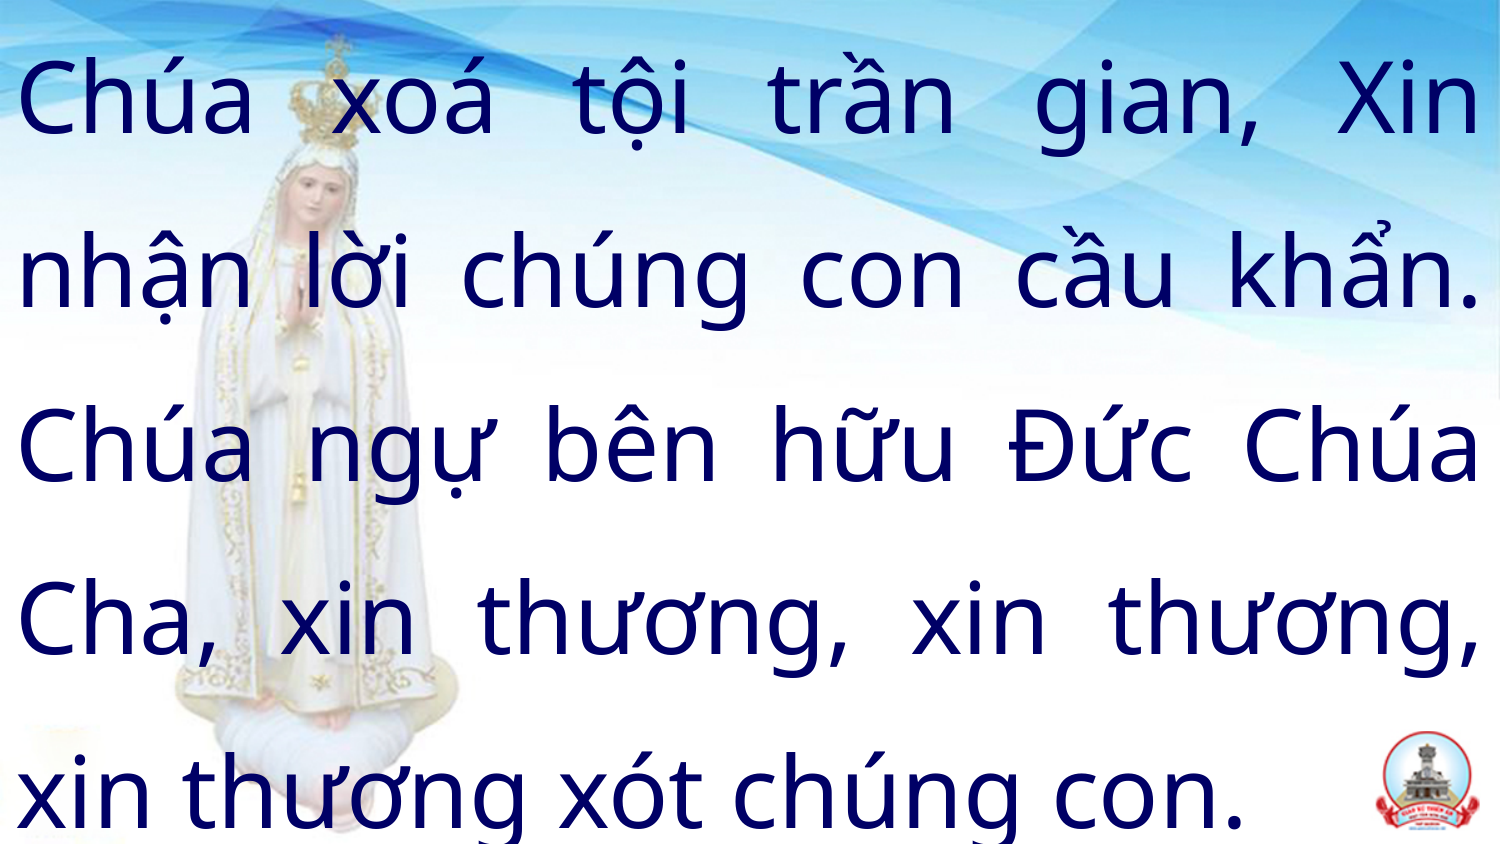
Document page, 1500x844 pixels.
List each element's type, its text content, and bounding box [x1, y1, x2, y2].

list Chúa xoá tội trần gian, Xin nhận lời chúng con cầu khẩn. Chúa ngự bên hữu Đức Chúa Cha, xin thương, xin thương, xin thương xót chúng con. [0, 0, 1500, 844]
